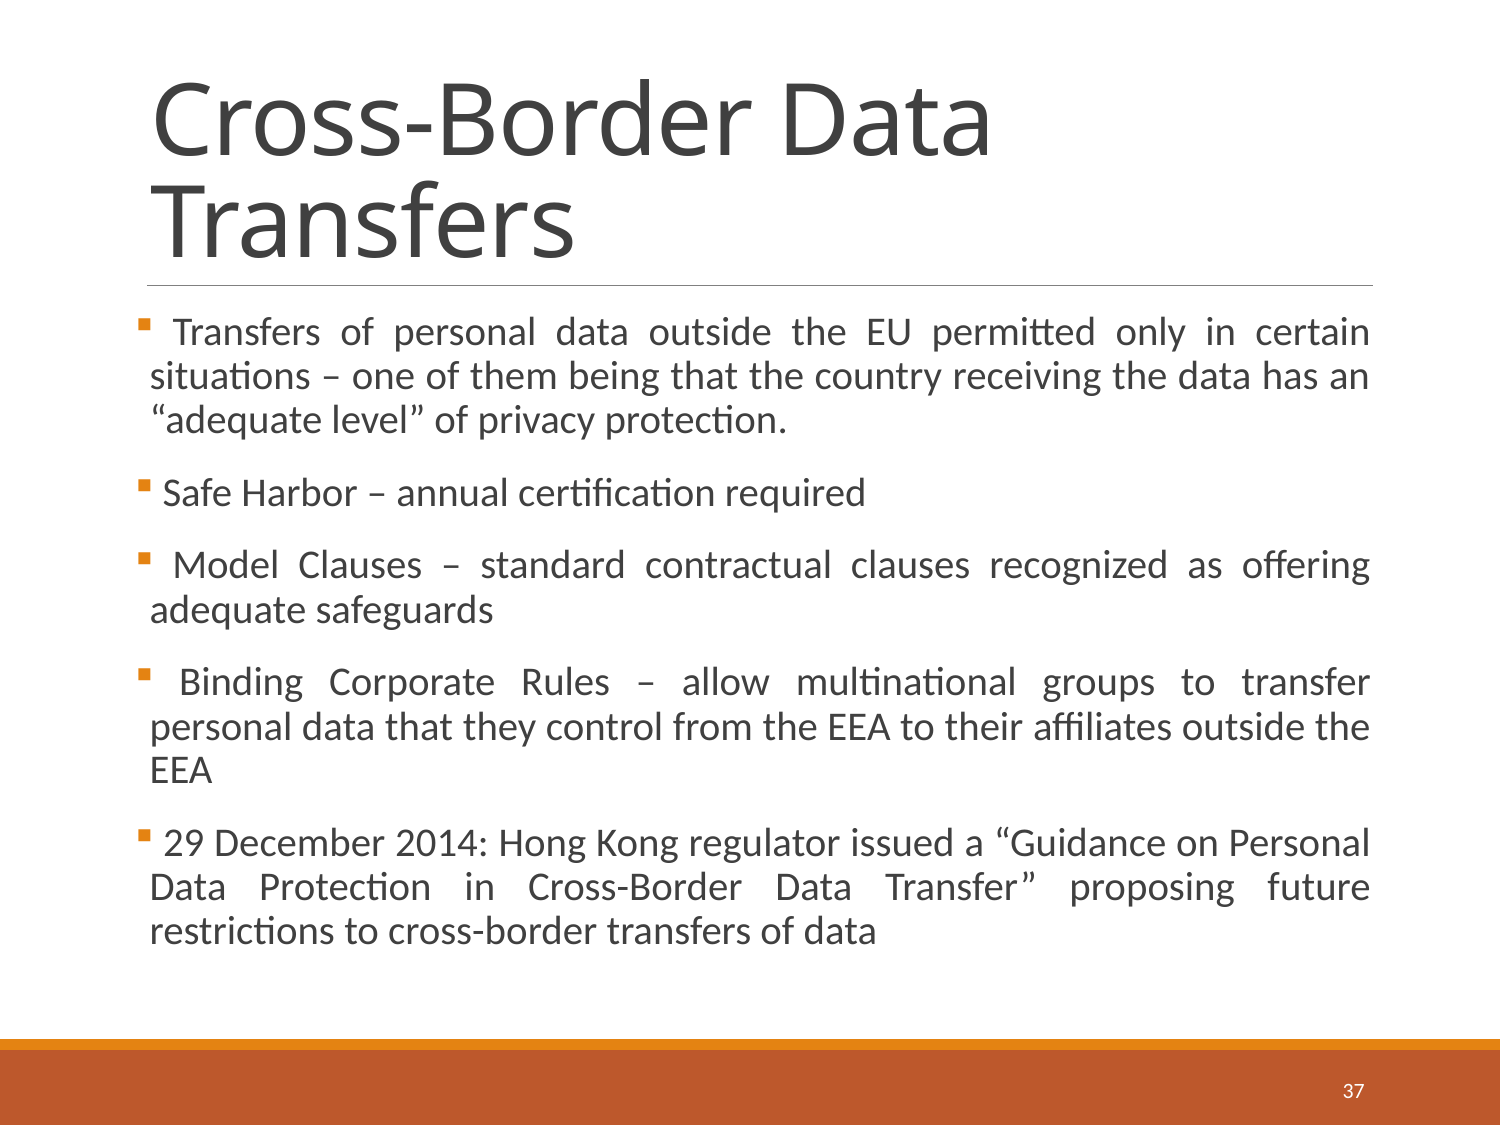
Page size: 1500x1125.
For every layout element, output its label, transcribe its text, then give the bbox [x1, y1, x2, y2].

title Cross-Border Data Transfers [135, 47, 1373, 285]
slide_number 37 [1218, 1059, 1380, 1120]
list Transfers of personal data outside the EU permitted only in certain situations – one of them being that the country receiving the data has an “adequate level” of privacy protection. Safe Harbor – annual certification required Model Clauses – standard contractual clauses recognized as offering adequate safeguards Binding Corporate Rules – allow multinational groups to transfer personal data that they control from the EEA to their affiliates outside the EEA 29 December 2014: Hong Kong regulator issued a “Guidance on Personal Data Protection in Cross-Border Data Transfer” proposing future restrictions to cross-border transfers of data [135, 302, 1373, 963]
